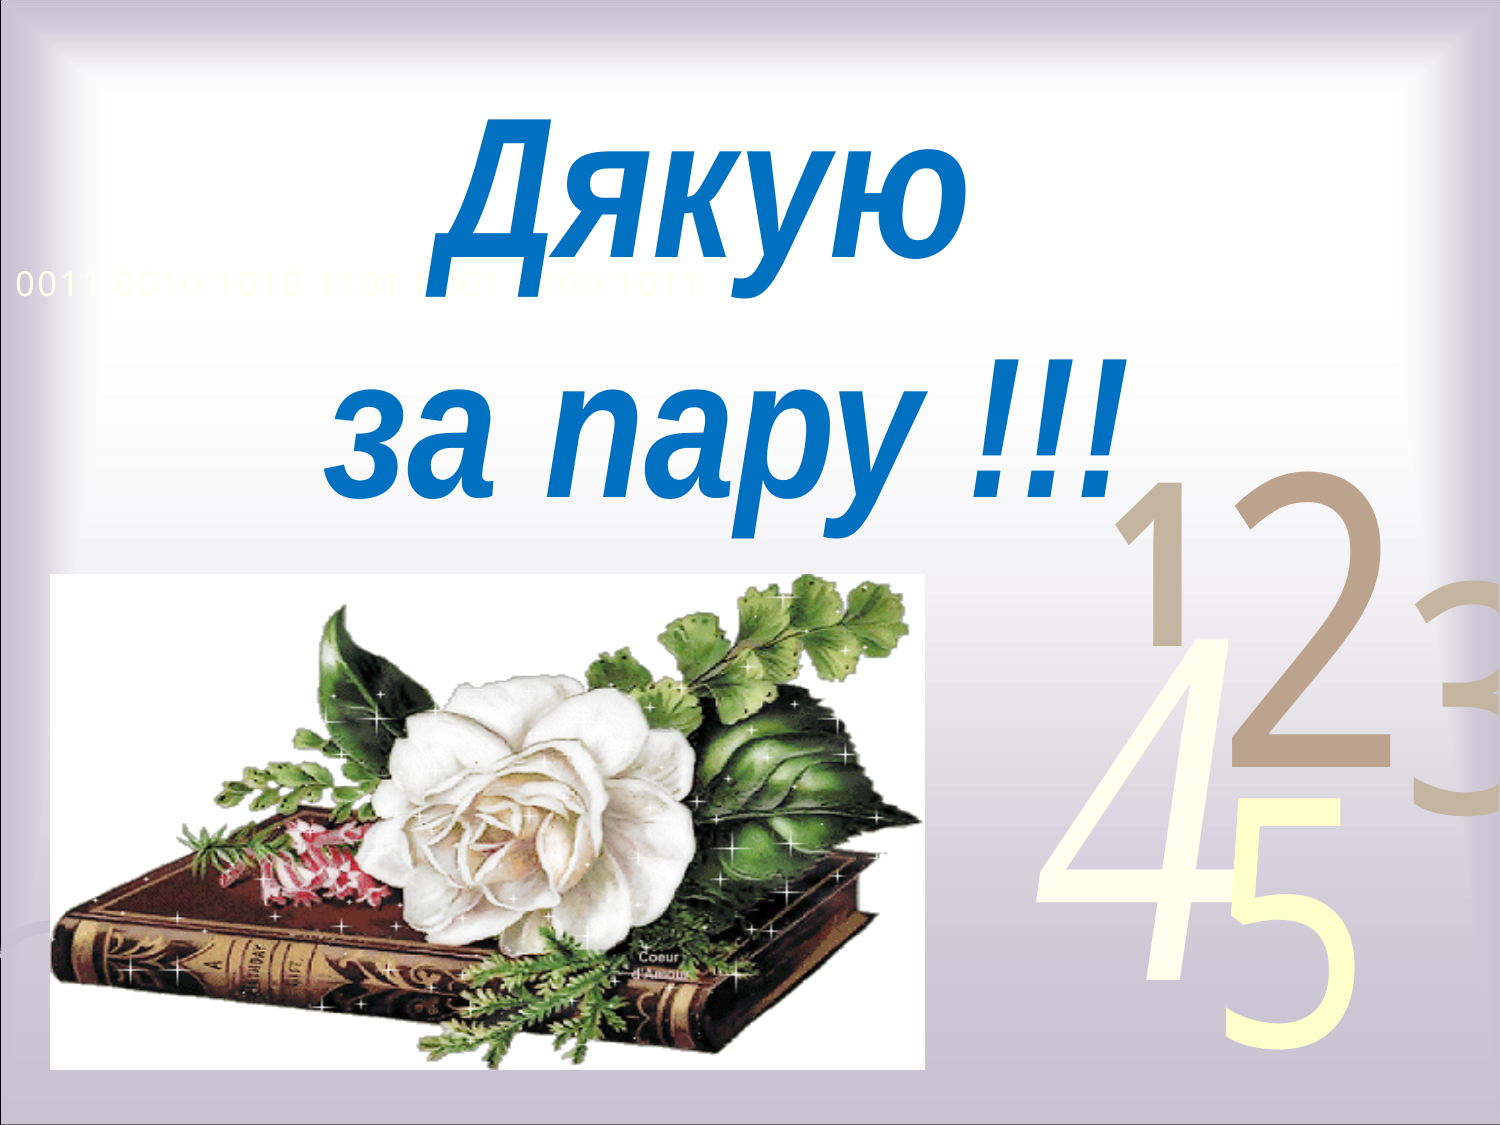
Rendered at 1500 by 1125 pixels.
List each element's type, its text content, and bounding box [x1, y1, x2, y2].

text_box Дякую за пару !!! [124, 49, 1330, 545]
picture [0, 0, 1500, 1125]
